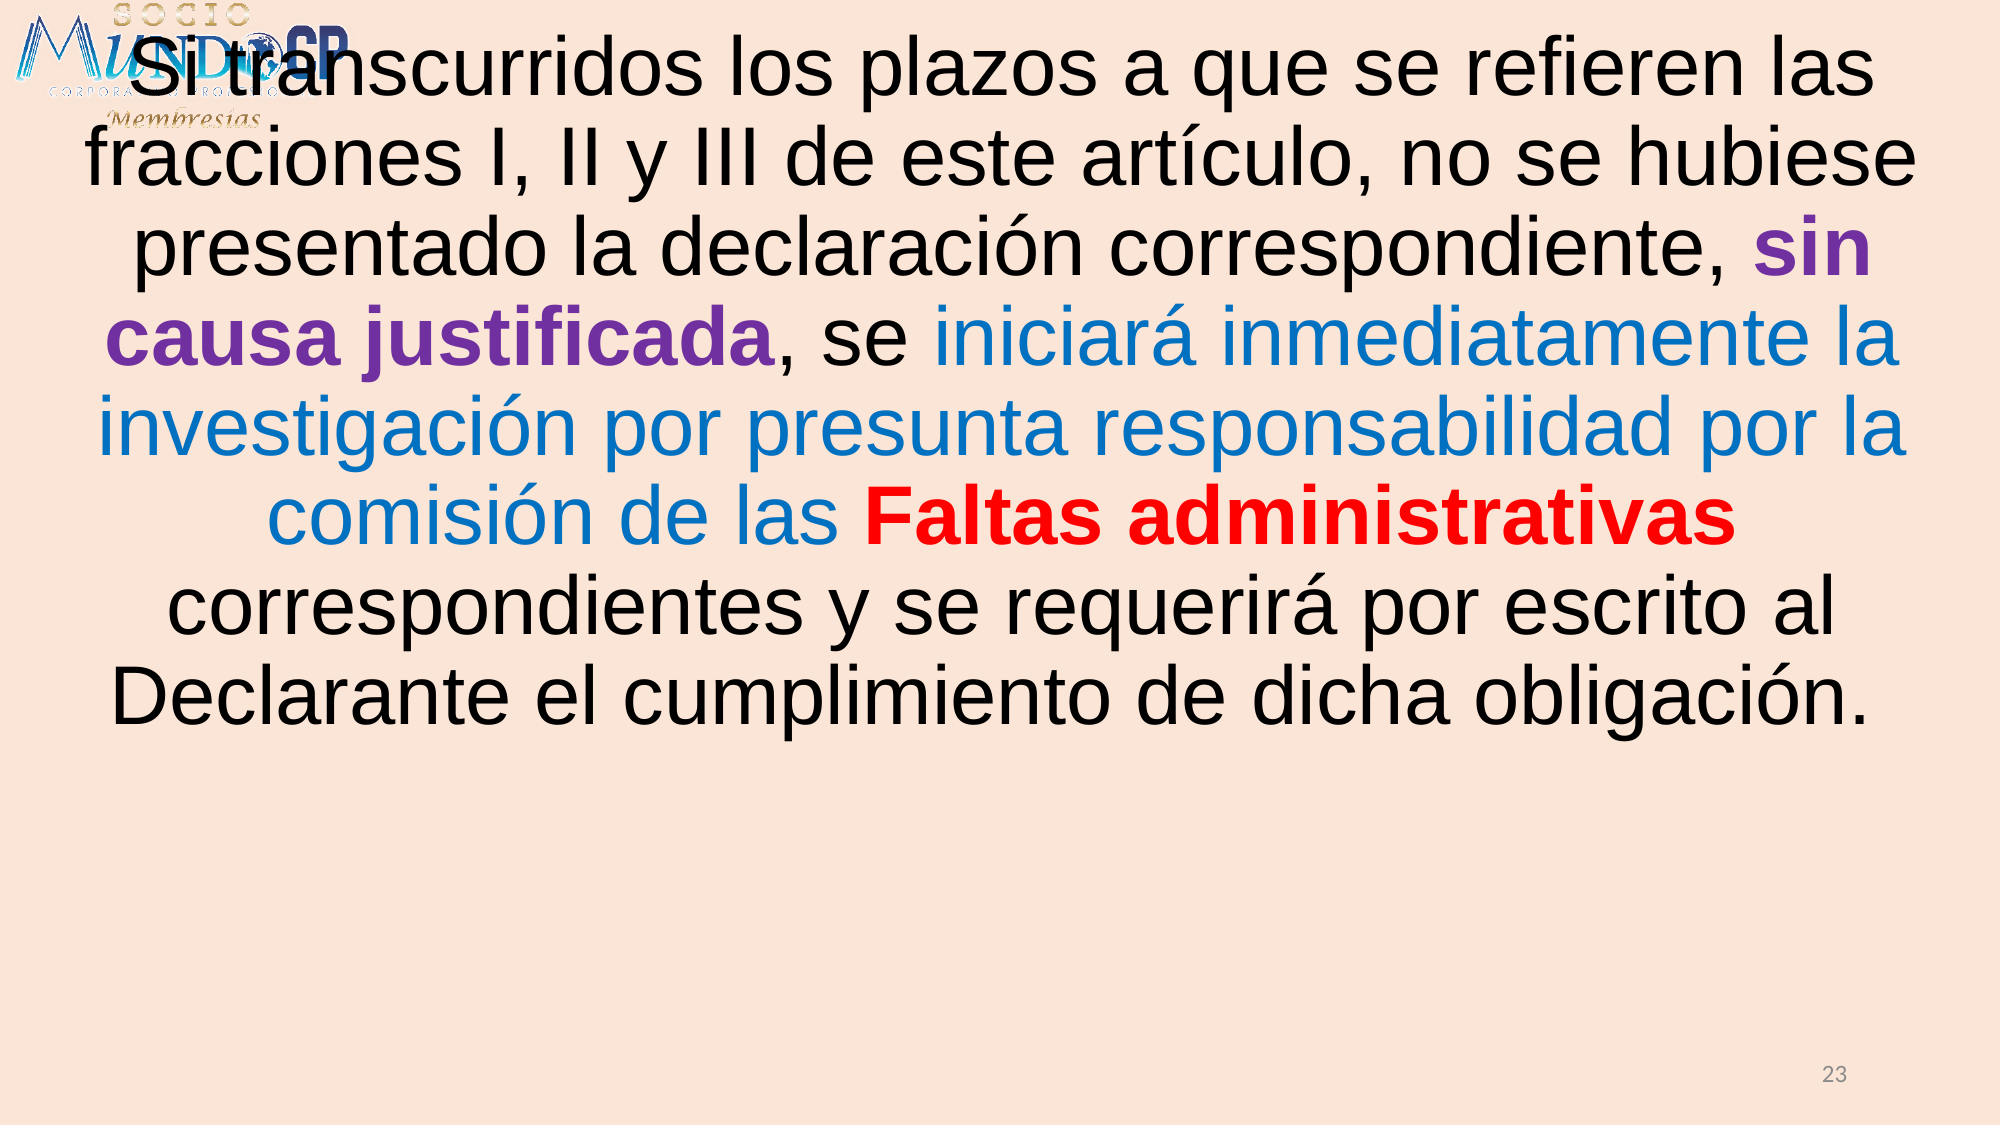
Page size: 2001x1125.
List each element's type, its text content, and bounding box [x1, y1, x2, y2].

slide_number 23 [1412, 1042, 1863, 1103]
picture [0, 0, 363, 128]
subtitle Si transcurridos los plazos a que se refieren las fracciones I, II y III de este artículo, no se hubiese presentado la declaración correspondiente, sin causa justificada, se iniciará inmediatamente la investigación por presunta responsabilidad por la comisión de las Faltas administrativas correspondientes y se requerirá por escrito al Declarante el cumplimiento de dicha obligación. [20, 16, 1985, 1107]
